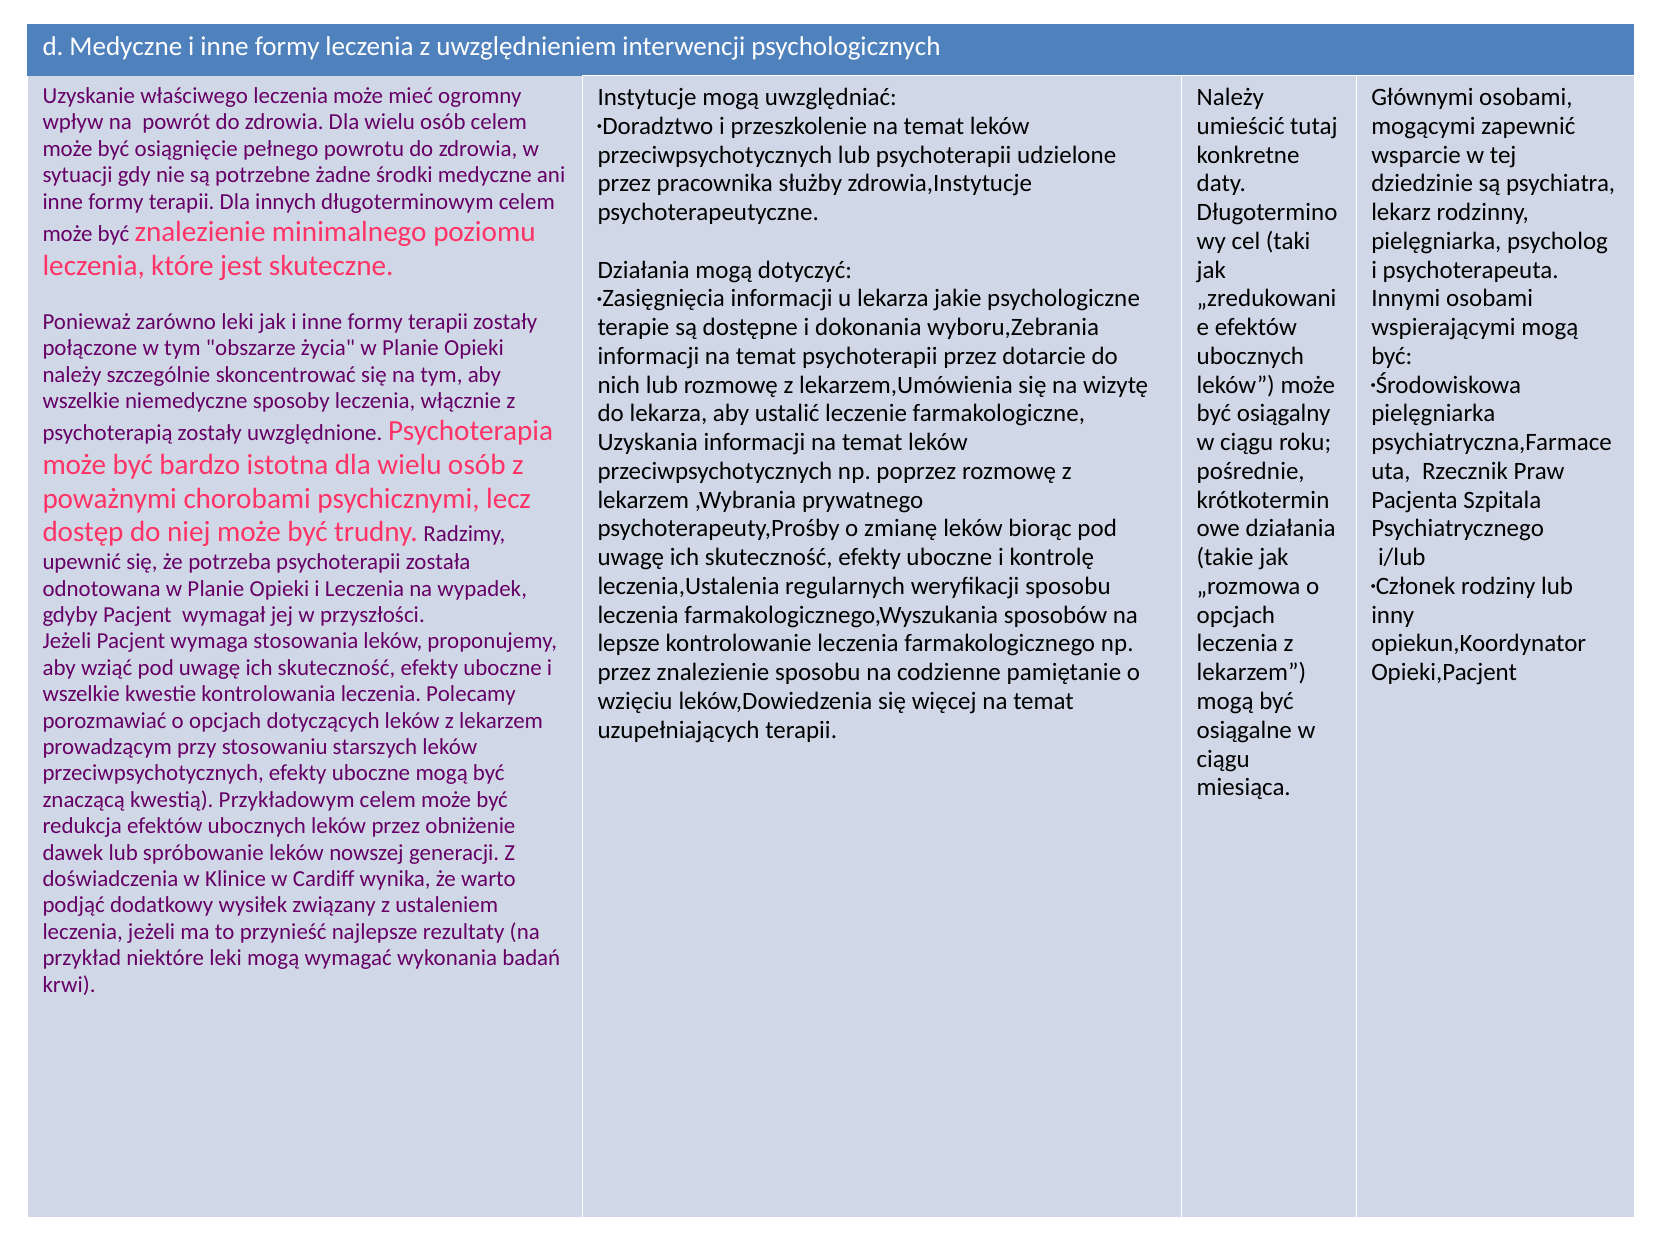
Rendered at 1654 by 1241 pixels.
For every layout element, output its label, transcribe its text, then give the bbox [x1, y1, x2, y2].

table_cell Instytucje mogą uwzględniać: Doradztwo i przeszkolenie na temat leków przeciwpsychotycznych lub psychoterapii udzielone przez pracownika służby zdrowia,Instytucje psychoterapeutyczne. Działania mogą dotyczyć: Zasięgnięcia informacji u lekarza jakie psychologiczne terapie są dostępne i dokonania wyboru,Zebrania informacji na temat psychoterapii przez dotarcie do nich lub rozmowę z lekarzem,Umówienia się na wizytę do lekarza, aby ustalić leczenie farmakologiczne, Uzyskania informacji na temat leków przeciwpsychotycznych np. poprzez rozmowę z lekarzem ,Wybrania prywatnego psychoterapeuty,Prośby o zmianę leków biorąc pod uwagę ich skuteczność, efekty uboczne i kontrolę leczenia,Ustalenia regularnych weryfikacji sposobu leczenia farmakologicznego,Wyszukania sposobów na lepsze kontrolowanie leczenia farmakologicznego np. przez znalezienie sposobu na codzienne pamiętanie o wzięciu leków,Dowiedzenia się więcej na temat uzupełniających terapii. [583, 76, 1181, 1217]
table_header d. Medyczne i inne formy leczenia z uwzględnieniem interwencji psychologicznych [27, 24, 1634, 76]
table_cell Należy umieścić tutaj konkretne daty. Długoterminowy cel (taki jak „zredukowanie efektów ubocznych leków”) może być osiągalny w ciągu roku; pośrednie, krótkoterminowe działania (takie jak „rozmowa o opcjach leczenia z lekarzem”) mogą być osiągalne w ciągu miesiąca. [1182, 76, 1356, 1217]
table_cell Uzyskanie właściwego leczenia może mieć ogromny wpływ na powrót do zdrowia. Dla wielu osób celem może być osiągnięcie pełnego powrotu do zdrowia, w sytuacji gdy nie są potrzebne żadne środki medyczne ani inne formy terapii. Dla innych długoterminowym celem może być znalezienie minimalnego poziomu leczenia, które jest skuteczne. Ponieważ zarówno leki jak i inne formy terapii zostały połączone w tym "obszarze życia" w Planie Opieki należy szczególnie skoncentrować się na tym, aby wszelkie niemedyczne sposoby leczenia, włącznie z psychoterapią zostały uwzględnione. Psychoterapia może być bardzo istotna dla wielu osób z poważnymi chorobami psychicznymi, lecz dostęp do niej może być trudny. Radzimy, upewnić się, że potrzeba psychoterapii została odnotowana w Planie Opieki i Leczenia na wypadek, gdyby Pacjent wymagał jej w przyszłości. Jeżeli Pacjent wymaga stosowania leków, proponujemy, aby wziąć pod uwagę ich skuteczność, efekty uboczne i wszelkie kwestie kontrolowania leczenia. Polecamy porozmawiać o opcjach dotyczących leków z lekarzem prowadzącym przy stosowaniu starszych leków przeciwpsychotycznych, efekty uboczne mogą być znaczącą kwestią). Przykładowym celem może być redukcja efektów ubocznych leków przez obniżenie dawek lub spróbowanie leków nowszej generacji. Z doświadczenia w Klinice w Cardiff wynika, że warto podjąć dodatkowy wysiłek związany z ustaleniem leczenia, jeżeli ma to przynieść najlepsze rezultaty (na przykład niektóre leki mogą wymagać wykonania badań krwi). [28, 76, 582, 1217]
table_cell Głównymi osobami, mogącymi zapewnić wsparcie w tej dziedzinie są psychiatra, lekarz rodzinny, pielęgniarka, psycholog i psychoterapeuta. Innymi osobami wspierającymi mogą być: Środowiskowa pielęgniarka psychiatryczna,Farmaceuta, Rzecznik Praw Pacjenta Szpitala Psychiatrycznego i/lub Członek rodziny lub inny opiekun,Koordynator Opieki,Pacjent [1357, 76, 1634, 1217]
